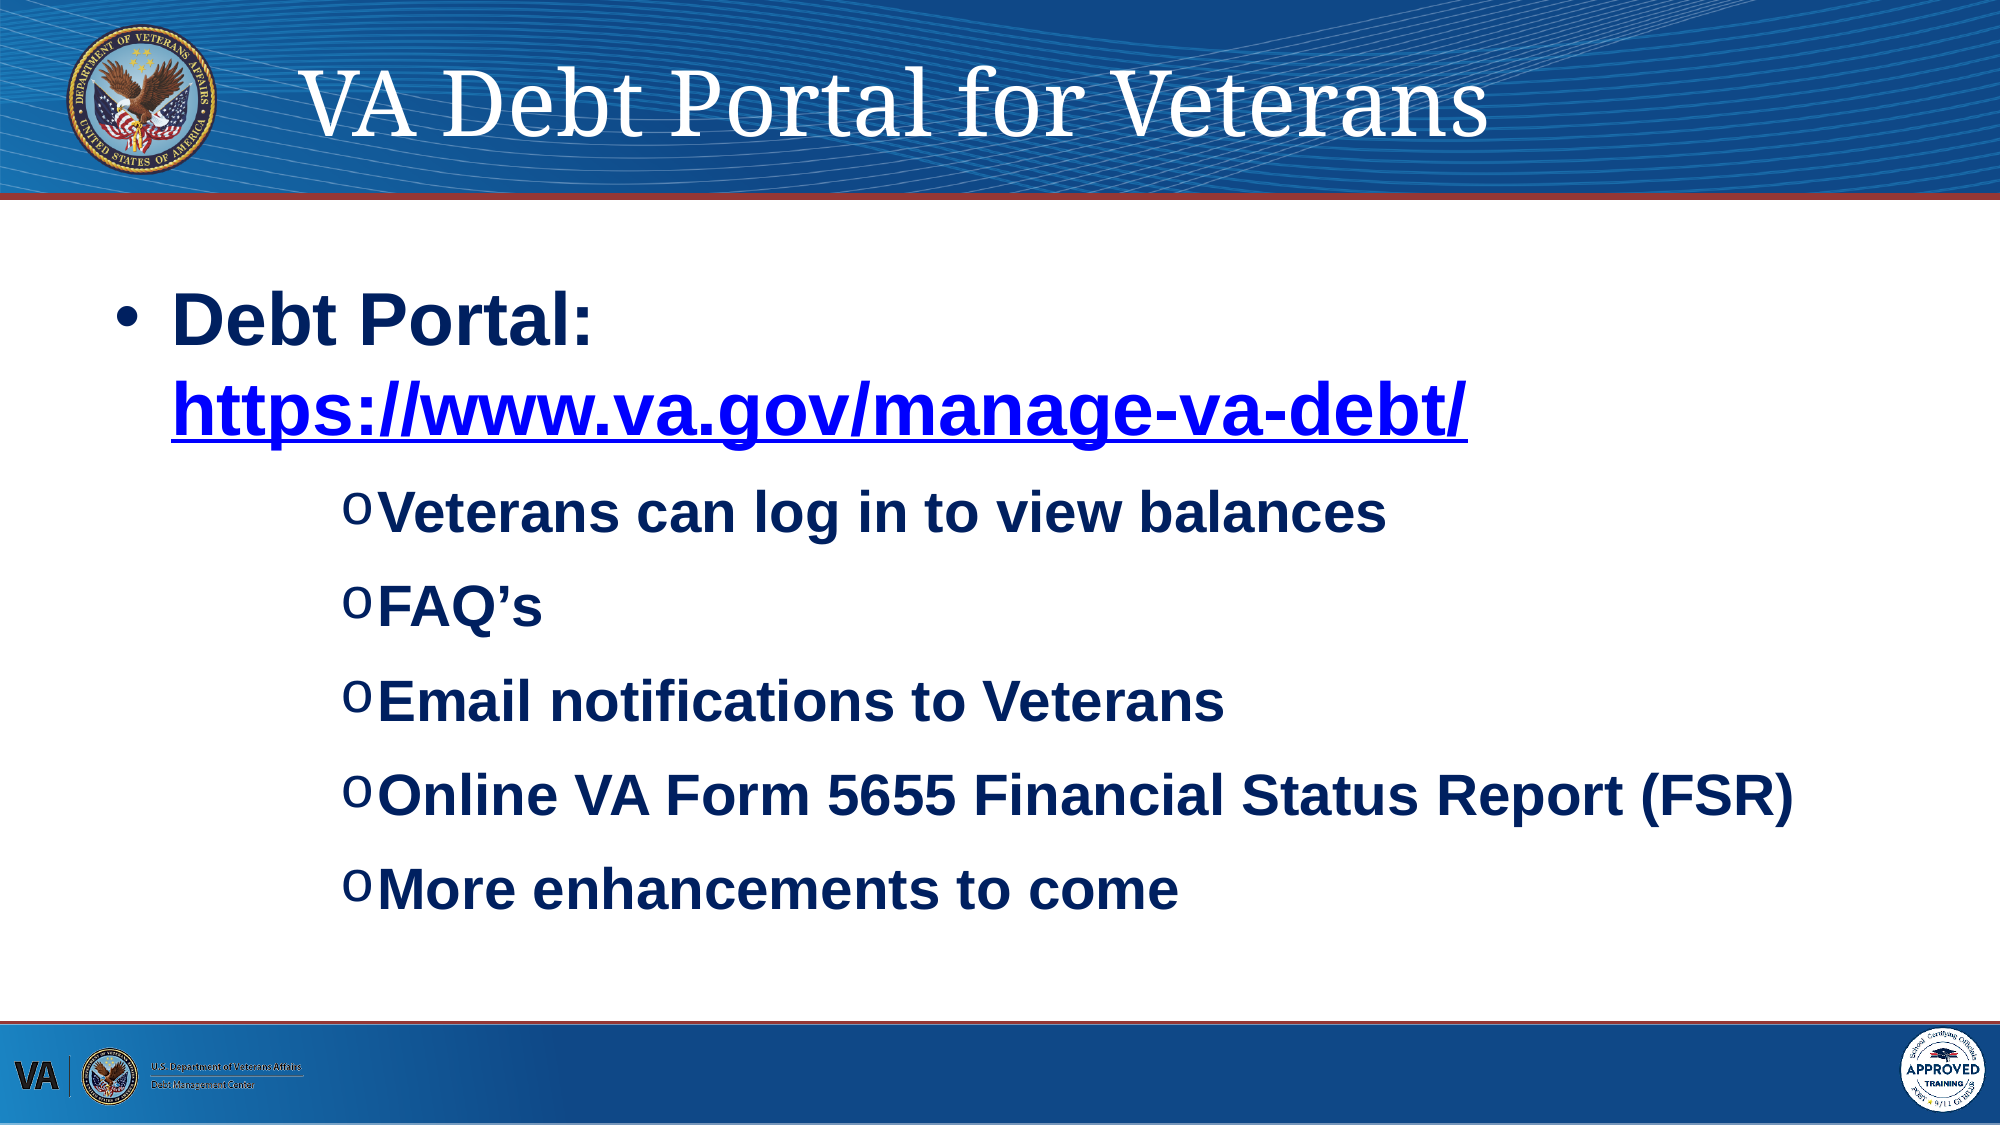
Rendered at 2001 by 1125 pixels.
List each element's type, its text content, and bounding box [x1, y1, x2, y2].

title VA Debt Portal for Veterans [283, 37, 1900, 150]
picture [0, 1024, 2000, 1125]
picture [0, 0, 2000, 193]
list Debt Portal: https://www.va.gov/manage-va-debt/ Veterans can log in to view balances FAQ’s Email notifications to Veterans Online VA Form 5655 Financial Status Report (FSR) More enhancements to come [99, 262, 1900, 1005]
